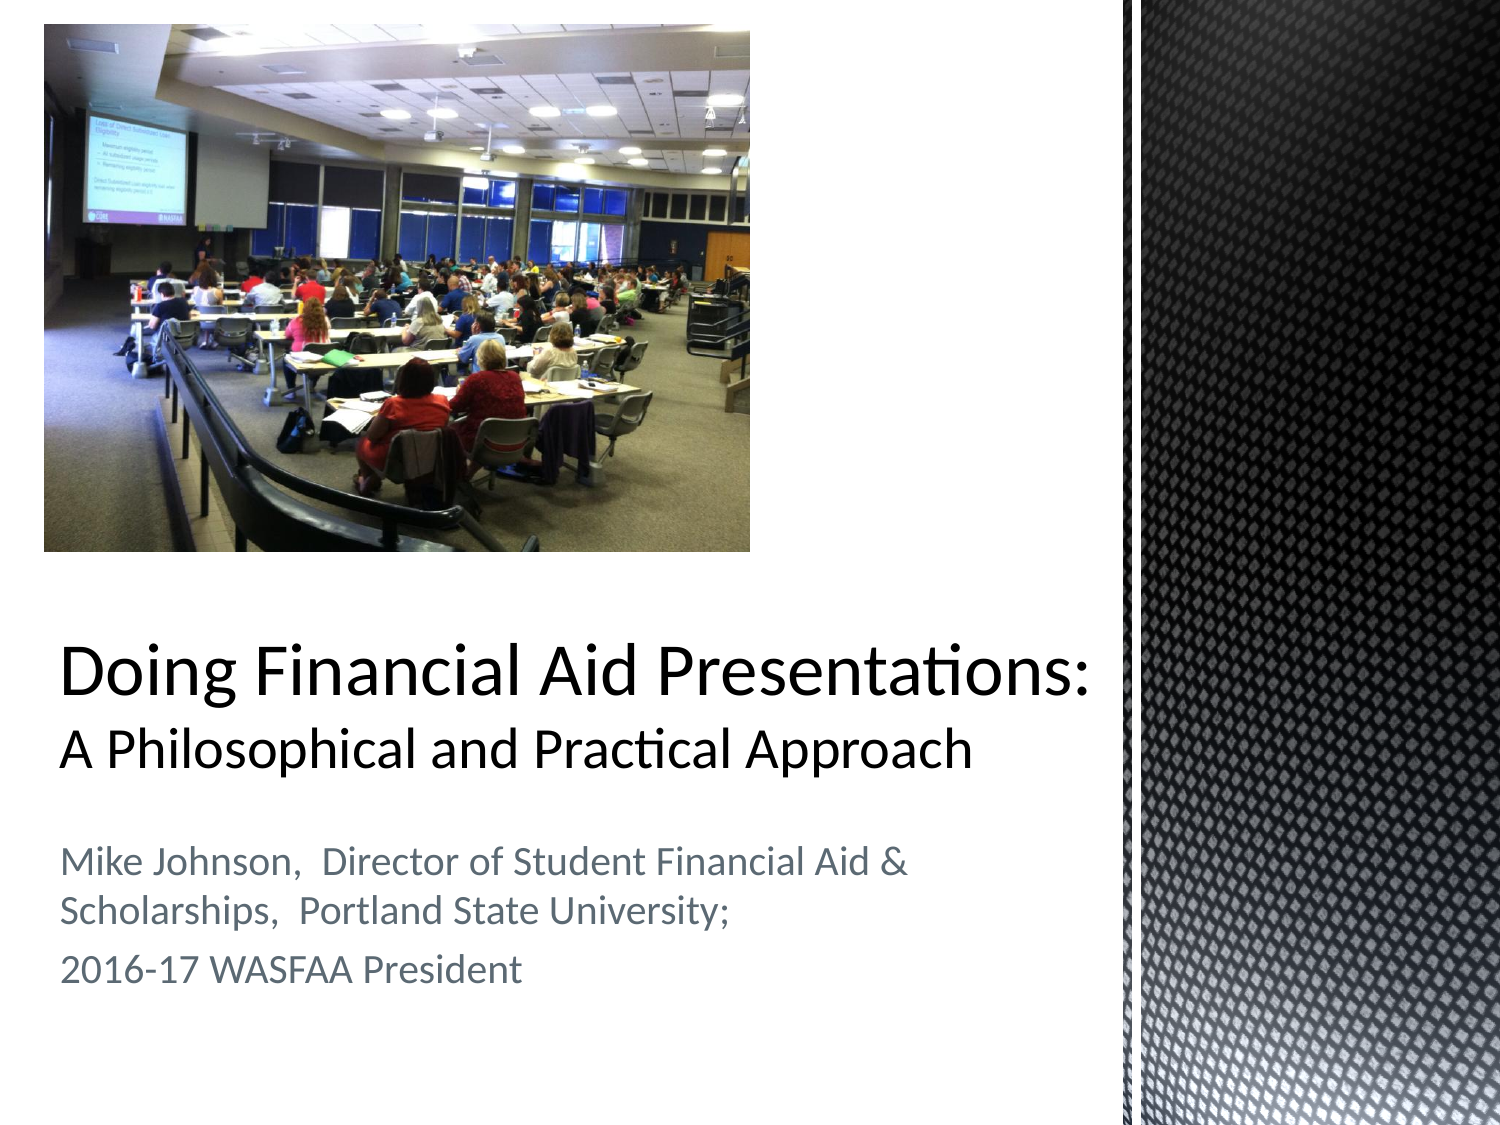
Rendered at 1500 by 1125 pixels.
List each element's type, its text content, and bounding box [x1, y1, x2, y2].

title Doing Financial Aid Presentations: A Philosophical and Practical Approach [44, 537, 1208, 788]
picture [1123, 0, 1500, 1125]
subtitle Mike Johnson, Director of Student Financial Aid & Scholarships, Portland State University; 2016-17 WASFAA President [44, 788, 945, 1125]
picture [44, 24, 751, 552]
